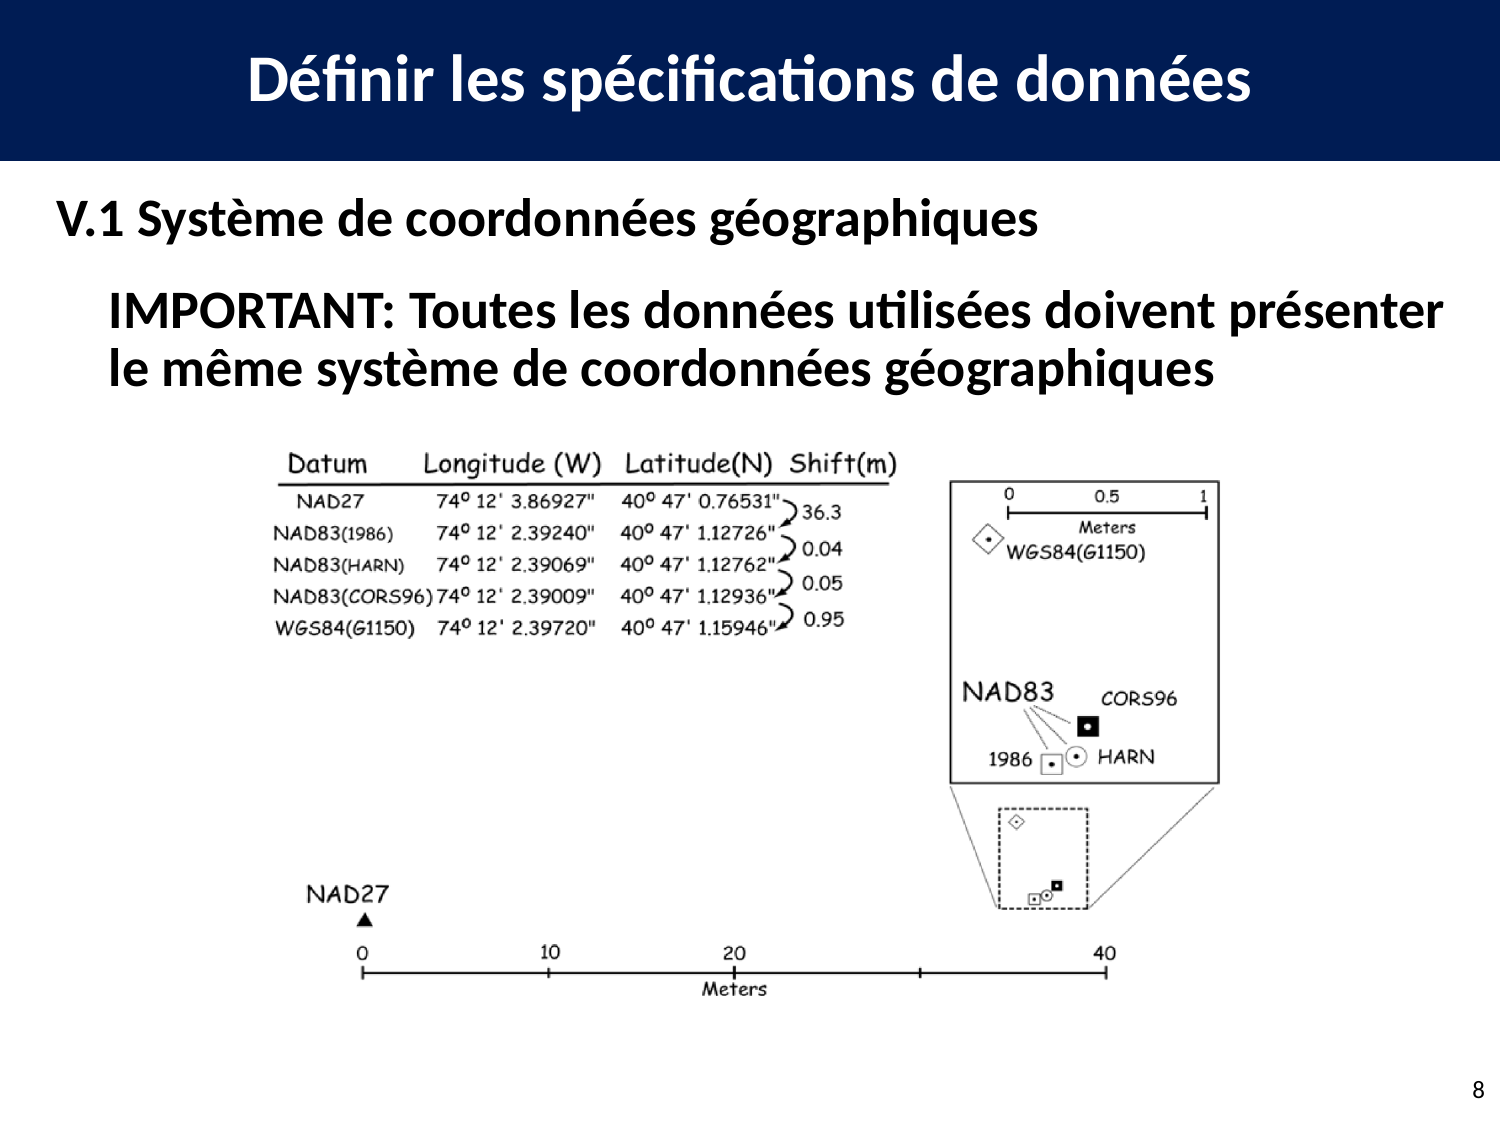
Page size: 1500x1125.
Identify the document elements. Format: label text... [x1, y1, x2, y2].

text_box 8 [1162, 1058, 1500, 1119]
text_box V.1 Système de coordonnées géographiques [41, 180, 1413, 258]
picture [261, 439, 1239, 996]
text_box IMPORTANT: Toutes les données utilisées doivent présenter le même système de coordonnées géographiques [94, 273, 1483, 395]
text_box Définir les spécifications de données [0, 0, 1500, 161]
